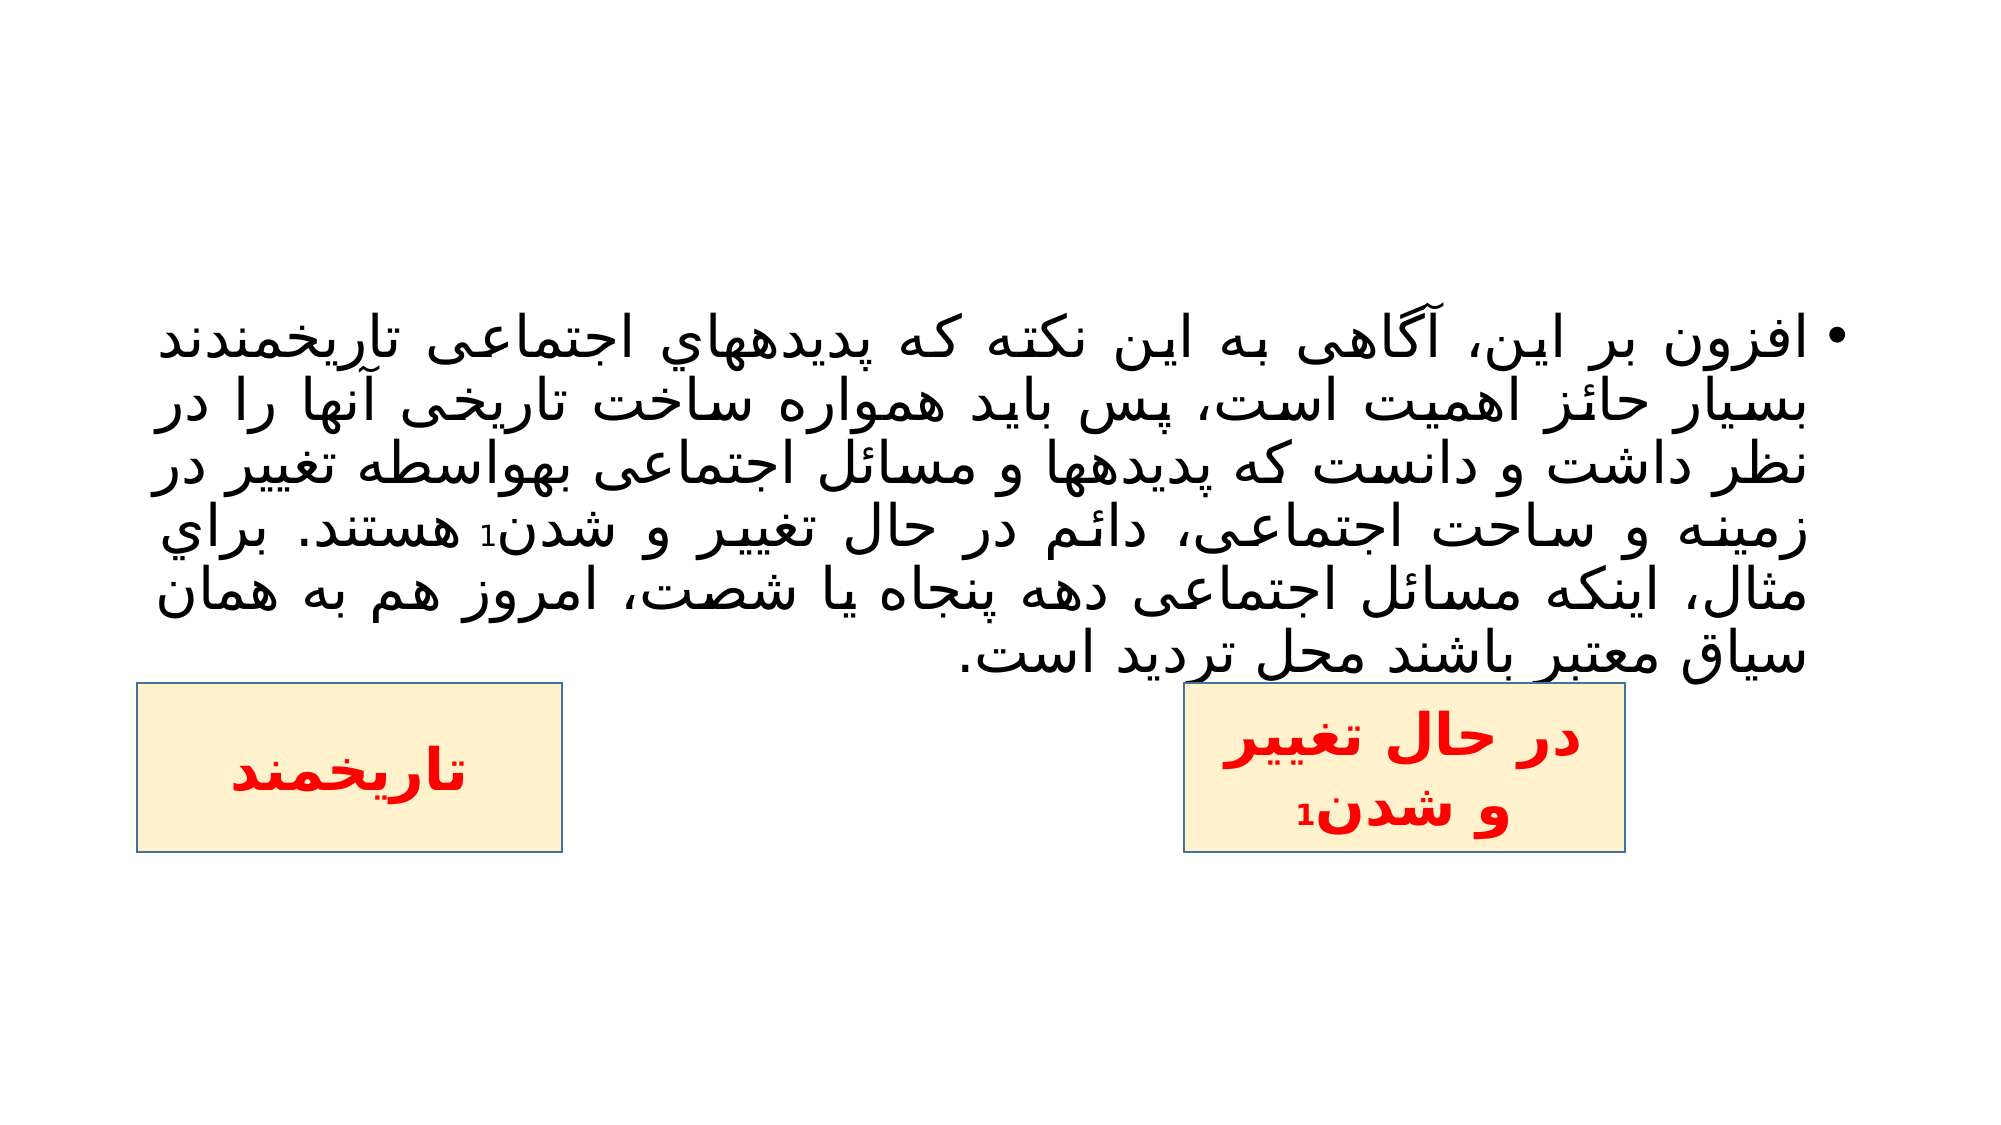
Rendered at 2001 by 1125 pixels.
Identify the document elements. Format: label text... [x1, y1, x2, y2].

text_box تاریخمند [136, 682, 563, 853]
text_box در حال تغییر و شدن1 [1183, 682, 1626, 853]
list افزون بر این، آگاهی به این نکته که پدیدههاي اجتماعی تاریخمندند بسیار حائز اهمیت است، پس باید همواره ساخت تاریخی آنها را در نظر داشت و دانست که پدیدهها و مسائل اجتماعی بهواسطه تغییر در زمینه و ساحت اجتماعی، دائم در حال تغییر و شدن1 هستند. براي مثال، اینکه مسائل اجتماعی دهه پنجاه یا شصت، امروز هم به همان سیاق معتبر باشند محل تردید است. [137, 299, 1863, 1014]
